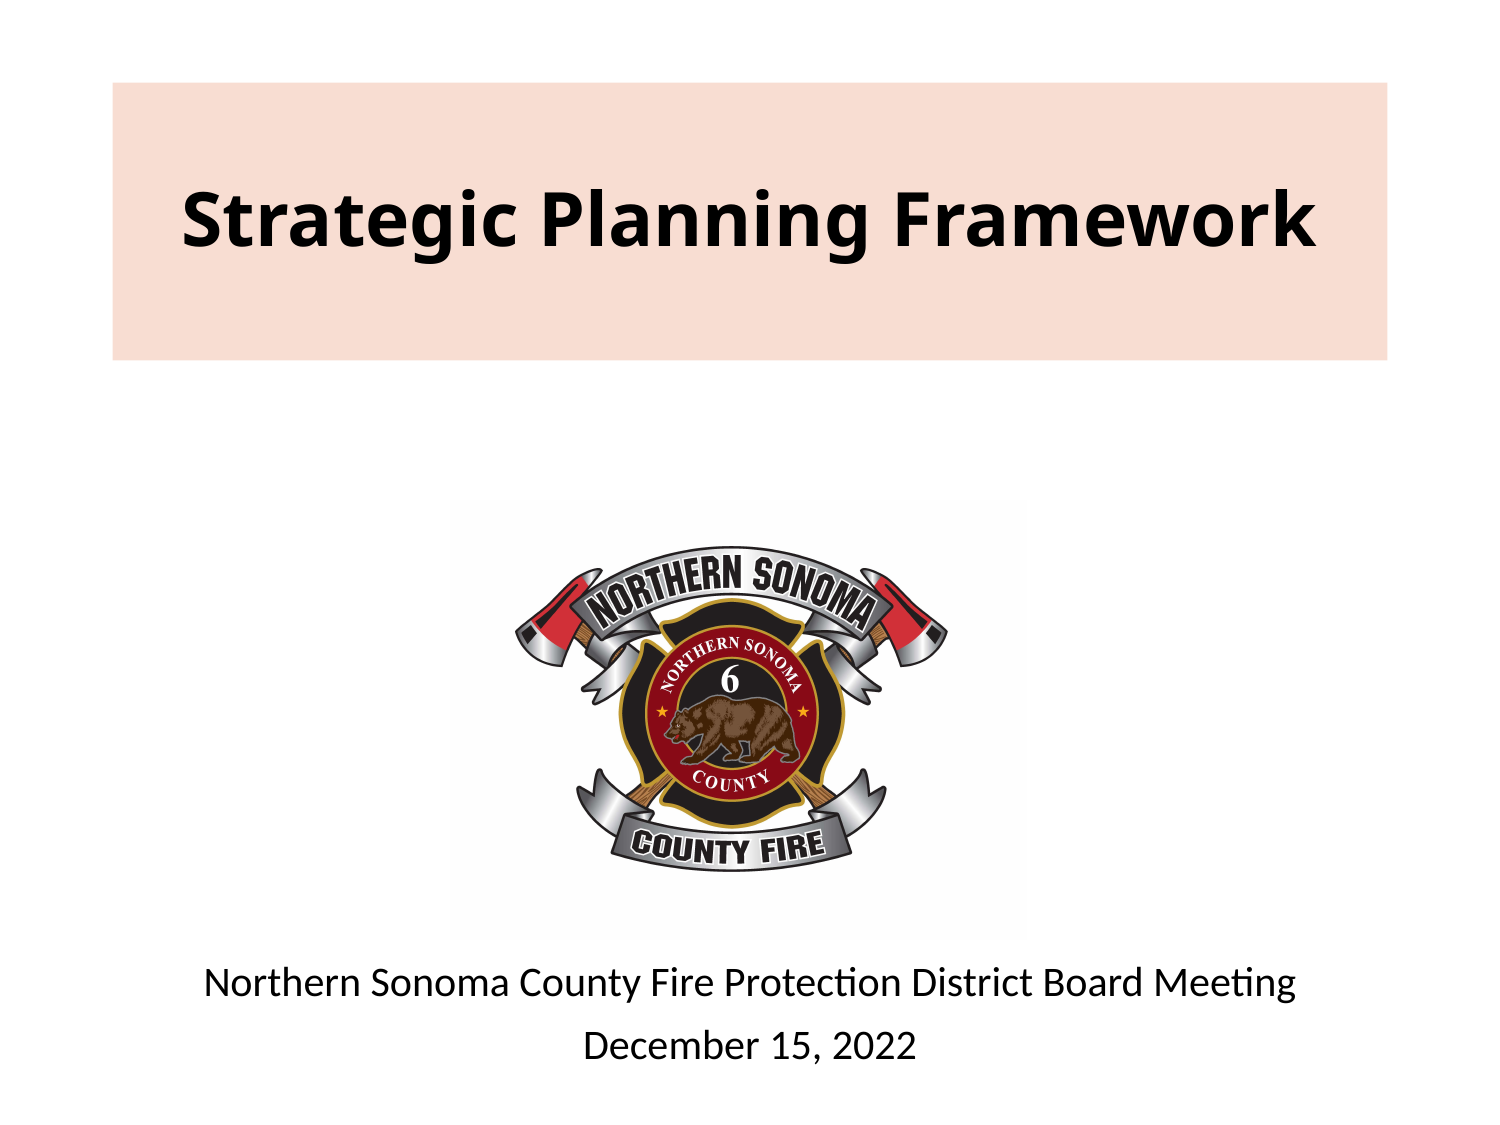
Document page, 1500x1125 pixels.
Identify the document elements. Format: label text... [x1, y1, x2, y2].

subtitle Northern Sonoma County Fire Protection District Board Meeting December 15, 2022 [187, 884, 1313, 1081]
title Strategic Planning Framework [112, 82, 1388, 361]
picture [449, 500, 1027, 940]
